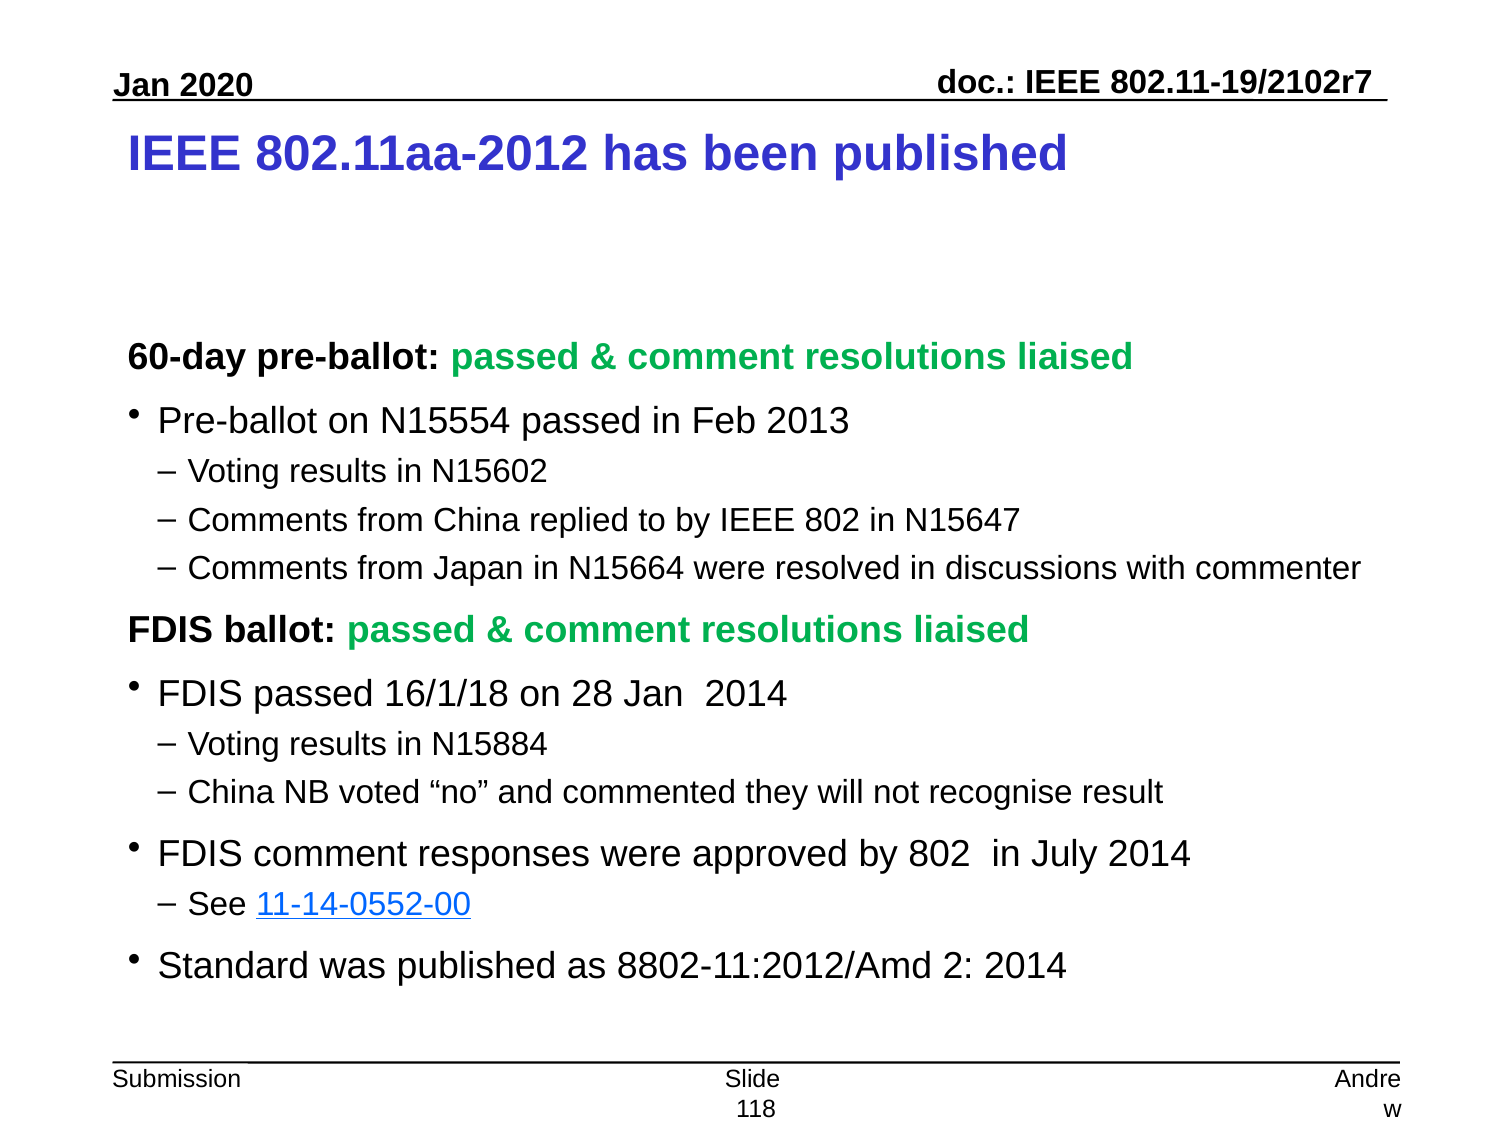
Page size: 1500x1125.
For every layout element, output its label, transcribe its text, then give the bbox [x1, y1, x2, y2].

list 60-day pre-ballot: passed & comment resolutions liaised Pre-ballot on N15554 passed in Feb 2013 Voting results in N15602 Comments from China replied to by IEEE 802 in N15647 Comments from Japan in N15664 were resolved in discussions with commenter FDIS ballot: passed & comment resolutions liaised FDIS passed 16/1/18 on 28 Jan 2014 Voting results in N15884 China NB voted “no” and commented they will not recognise result FDIS comment responses were approved by 802 in July 2014 See 11-14-0552-00 Standard was published as 8802-11:2012/Amd 2: 2014 [112, 324, 1388, 1000]
footer Andrew Myles, Cisco [1320, 1061, 1402, 1093]
slide_number Slide 118 [709, 1061, 803, 1093]
title IEEE 802.11aa-2012 has been published [112, 112, 1500, 288]
